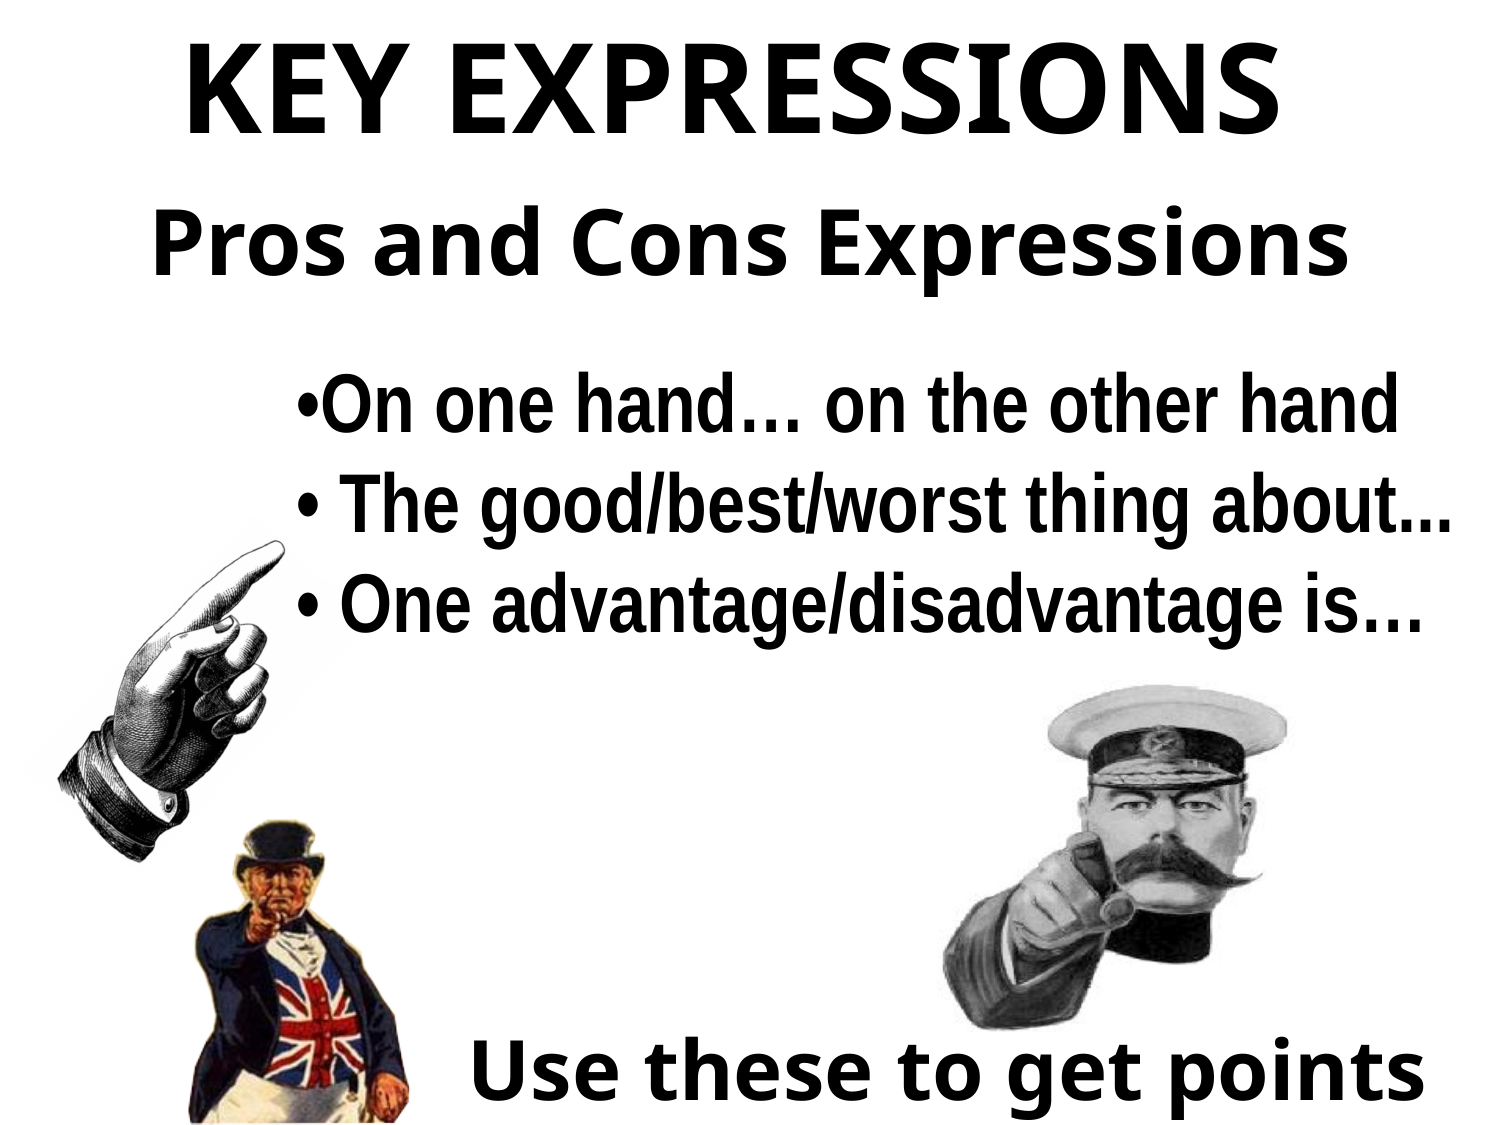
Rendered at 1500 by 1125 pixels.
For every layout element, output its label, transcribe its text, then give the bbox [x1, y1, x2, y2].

text_box Pros and Cons Expressions [133, 176, 1367, 302]
text_box KEY EXPRESSIONS [164, 0, 1300, 166]
picture [937, 679, 1297, 1032]
text_box •On one hand… on the other hand • The good/best/worst thing about... • One advantage/disadvantage is… [281, 341, 1477, 657]
text_box Use these to get points [452, 1009, 1443, 1125]
picture [24, 517, 412, 1125]
